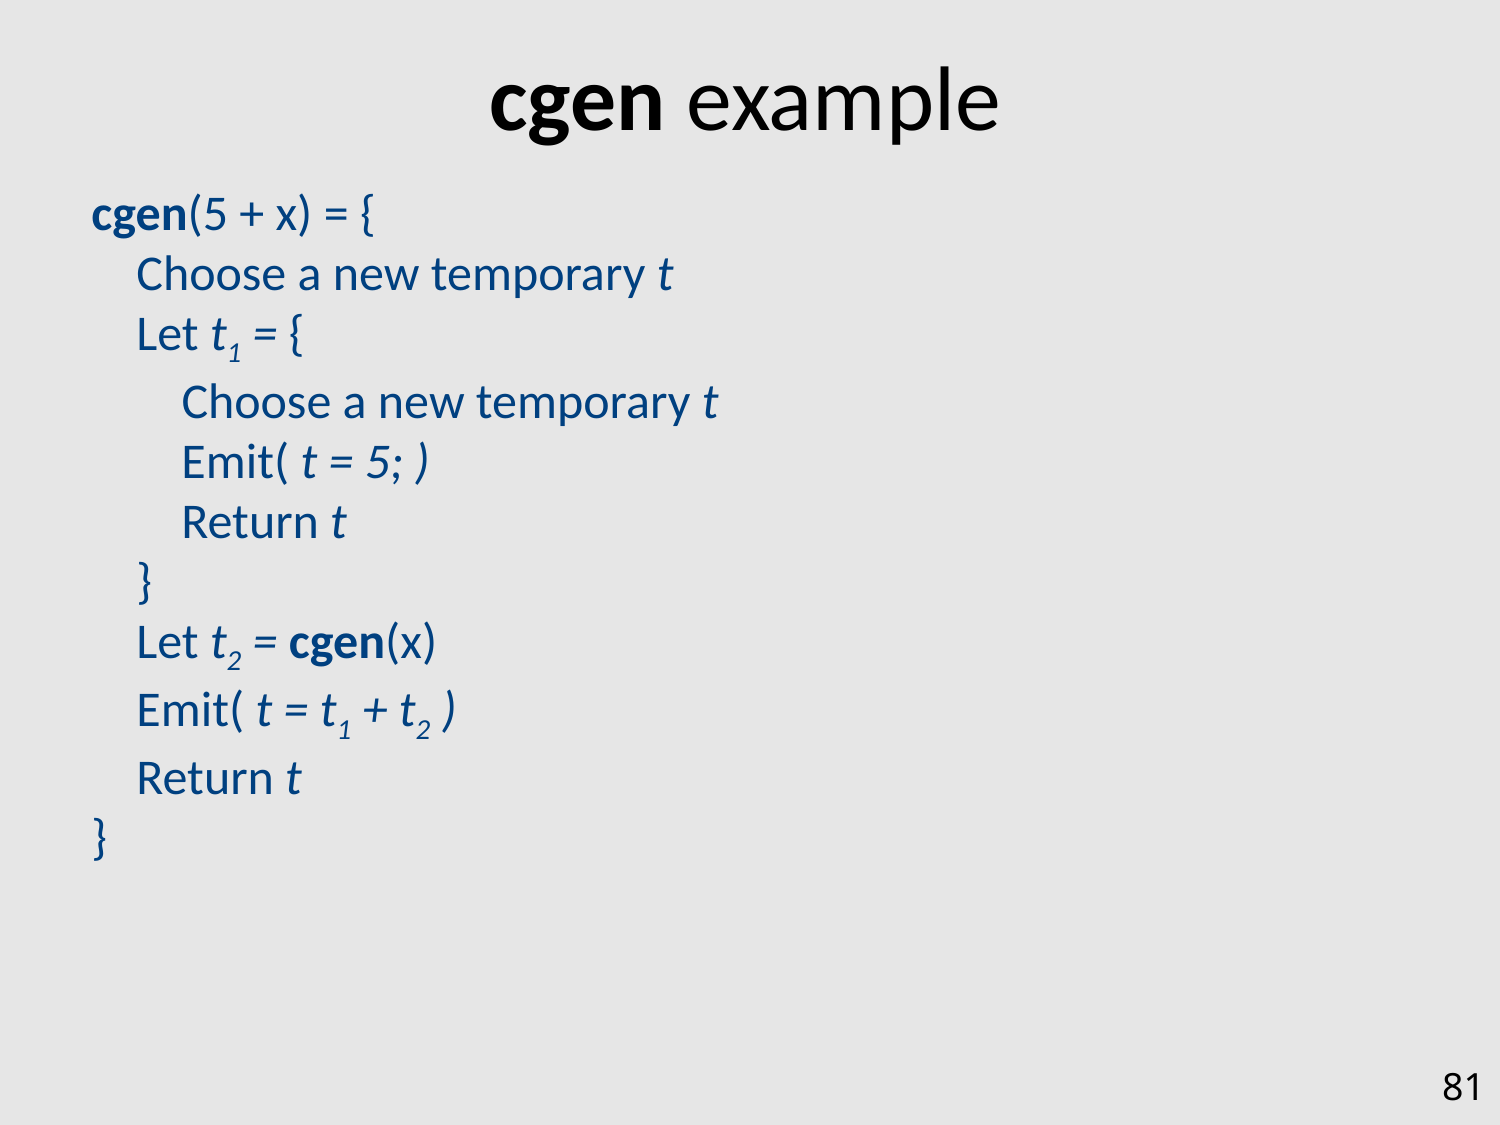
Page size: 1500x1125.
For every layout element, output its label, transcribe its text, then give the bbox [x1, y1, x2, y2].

slide_number 81 [1187, 1055, 1500, 1102]
text_box cgen(5 + x) = { Choose a new temporary t Let t1 = { Choose a new temporary t Emit( t = 5; ) Return t } Let t2 = cgen(x) Emit( t = t1 + t2 ) Return t } [76, 172, 1058, 873]
title cgen example [107, 0, 1383, 188]
